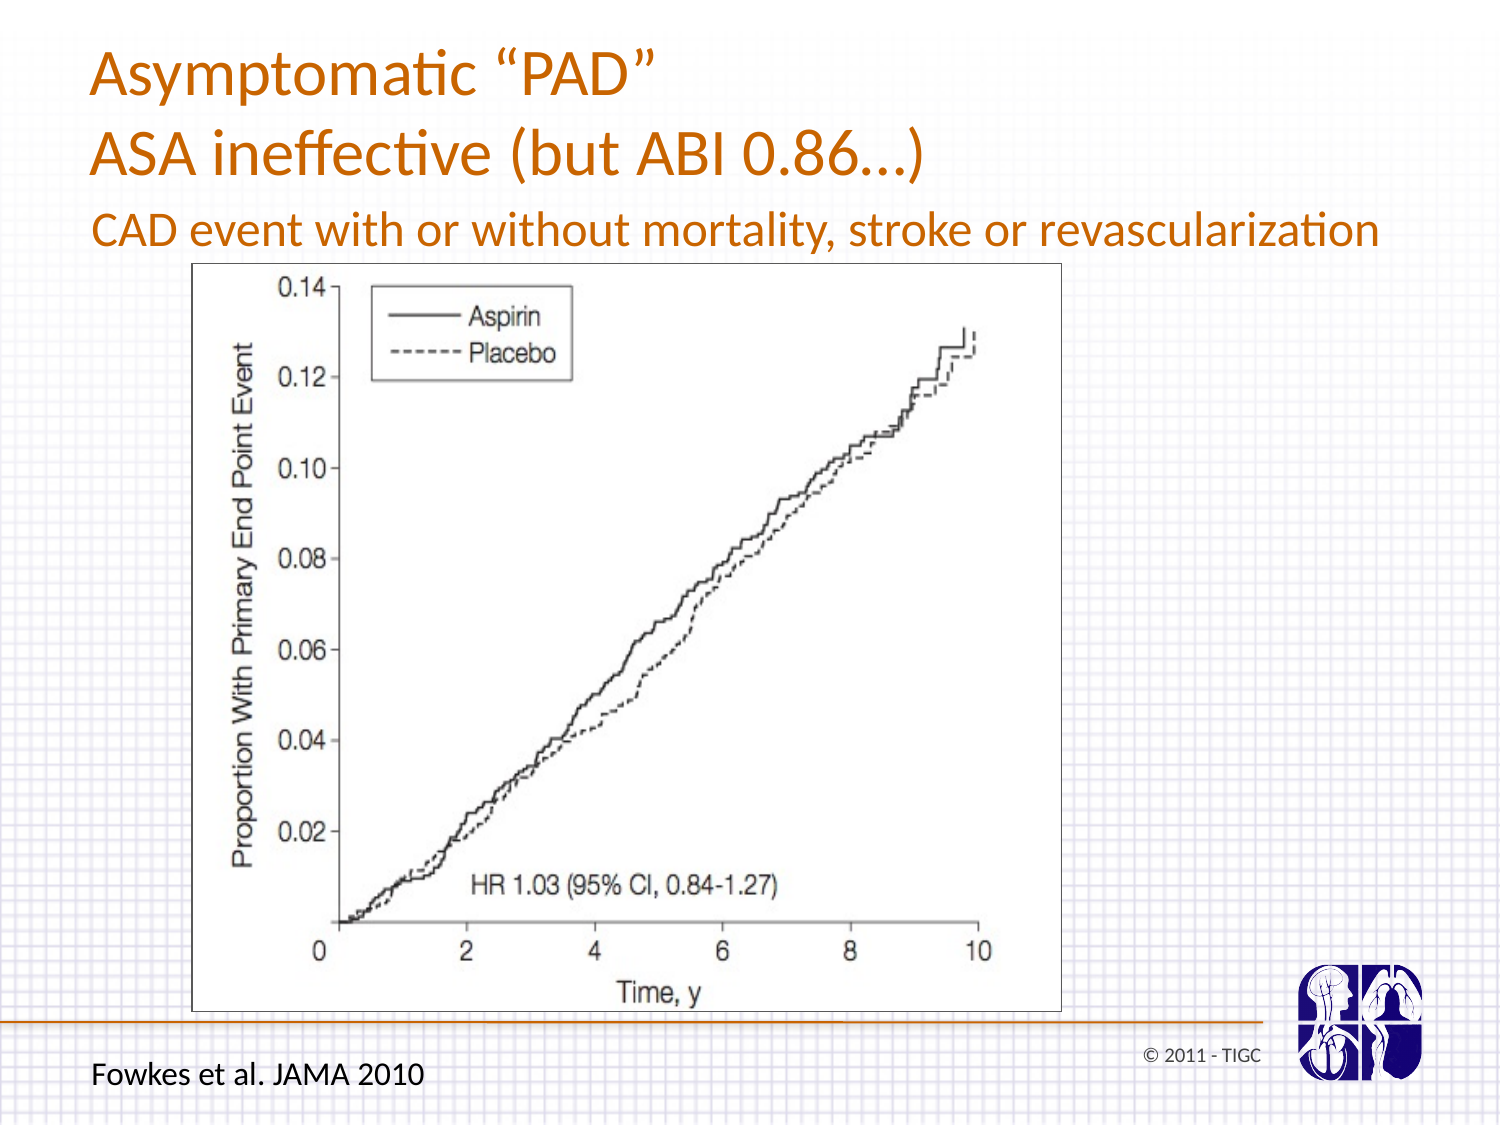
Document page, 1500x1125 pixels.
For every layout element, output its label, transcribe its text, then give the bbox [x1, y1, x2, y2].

footer © 2011 - TIGC [801, 1024, 1277, 1085]
text_box Fowkes et al. JAMA 2010 [76, 1045, 566, 1100]
text_box CAD event with or without mortality, stroke or revascularization [76, 188, 1500, 264]
picture [0, 0, 1500, 1125]
text_box Asymptomatic “PAD” ASA ineffective (but ABI 0.86…) [74, 21, 1500, 197]
